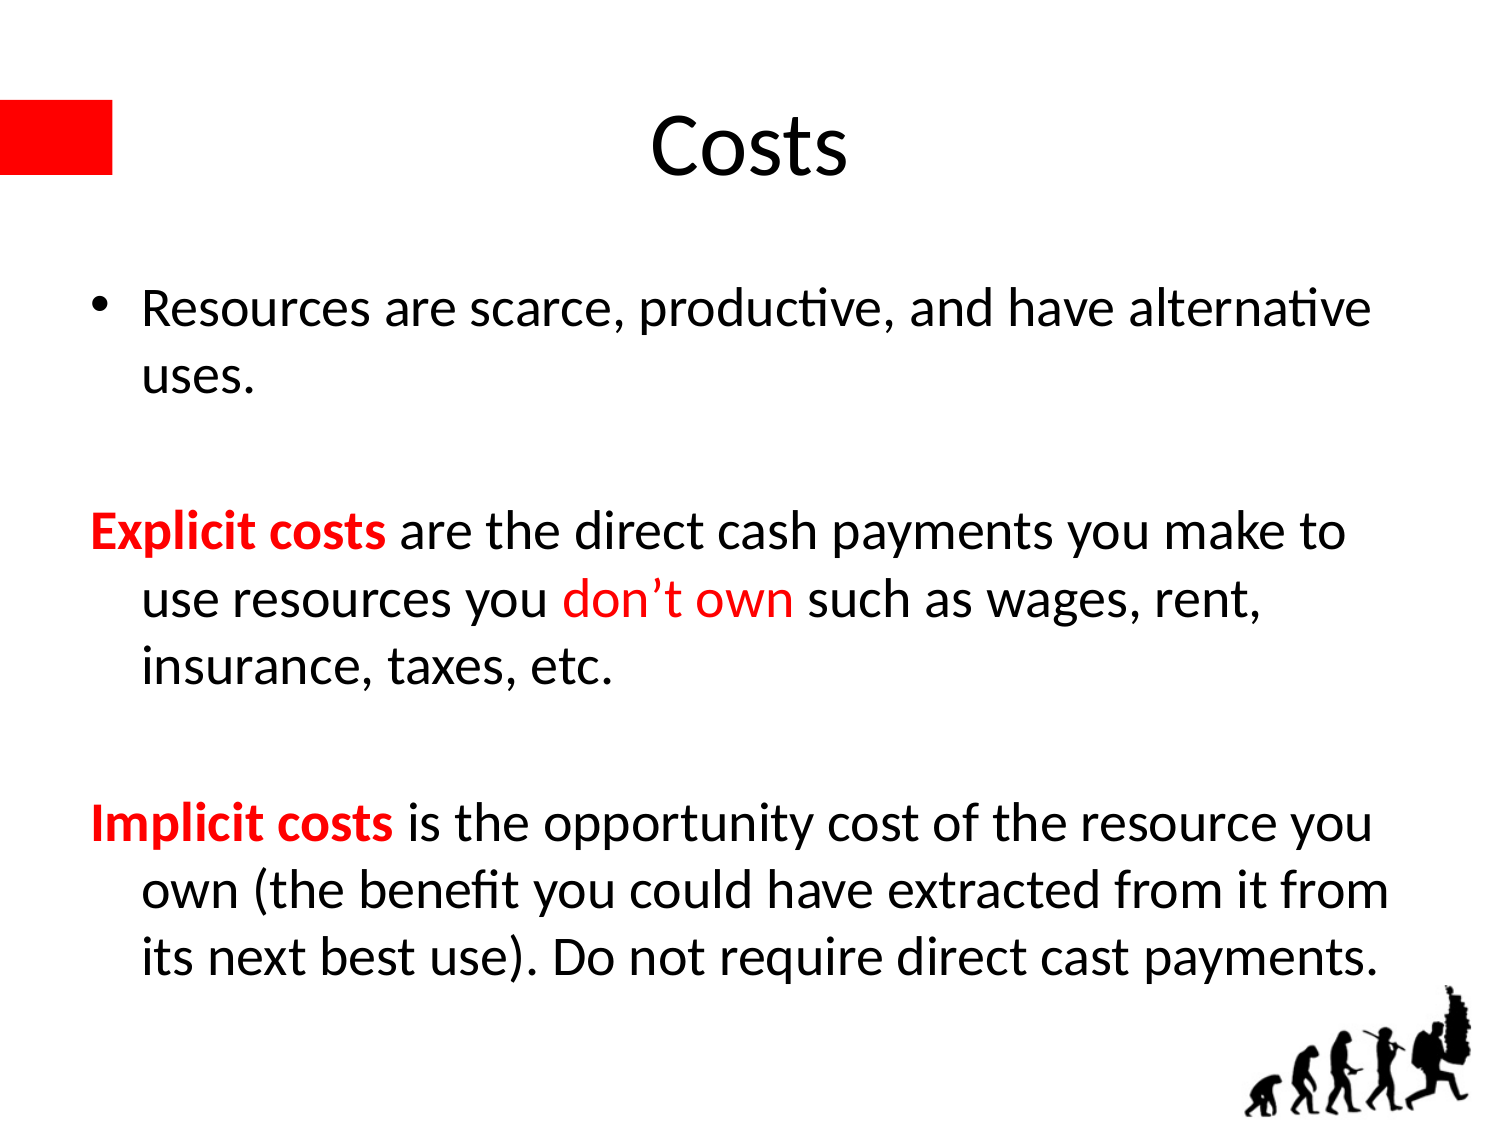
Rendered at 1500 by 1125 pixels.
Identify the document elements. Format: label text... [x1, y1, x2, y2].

picture [1227, 985, 1472, 1120]
list Resources are scarce, productive, and have alternative uses. Explicit costs are the direct cash payments you make to use resources you don’t own such as wages, rent, insurance, taxes, etc. Implicit costs is the opportunity cost of the resource you own (the benefit you could have extracted from it from its next best use). Do not require direct cast payments. [75, 262, 1425, 1005]
title Costs [75, 45, 1425, 233]
